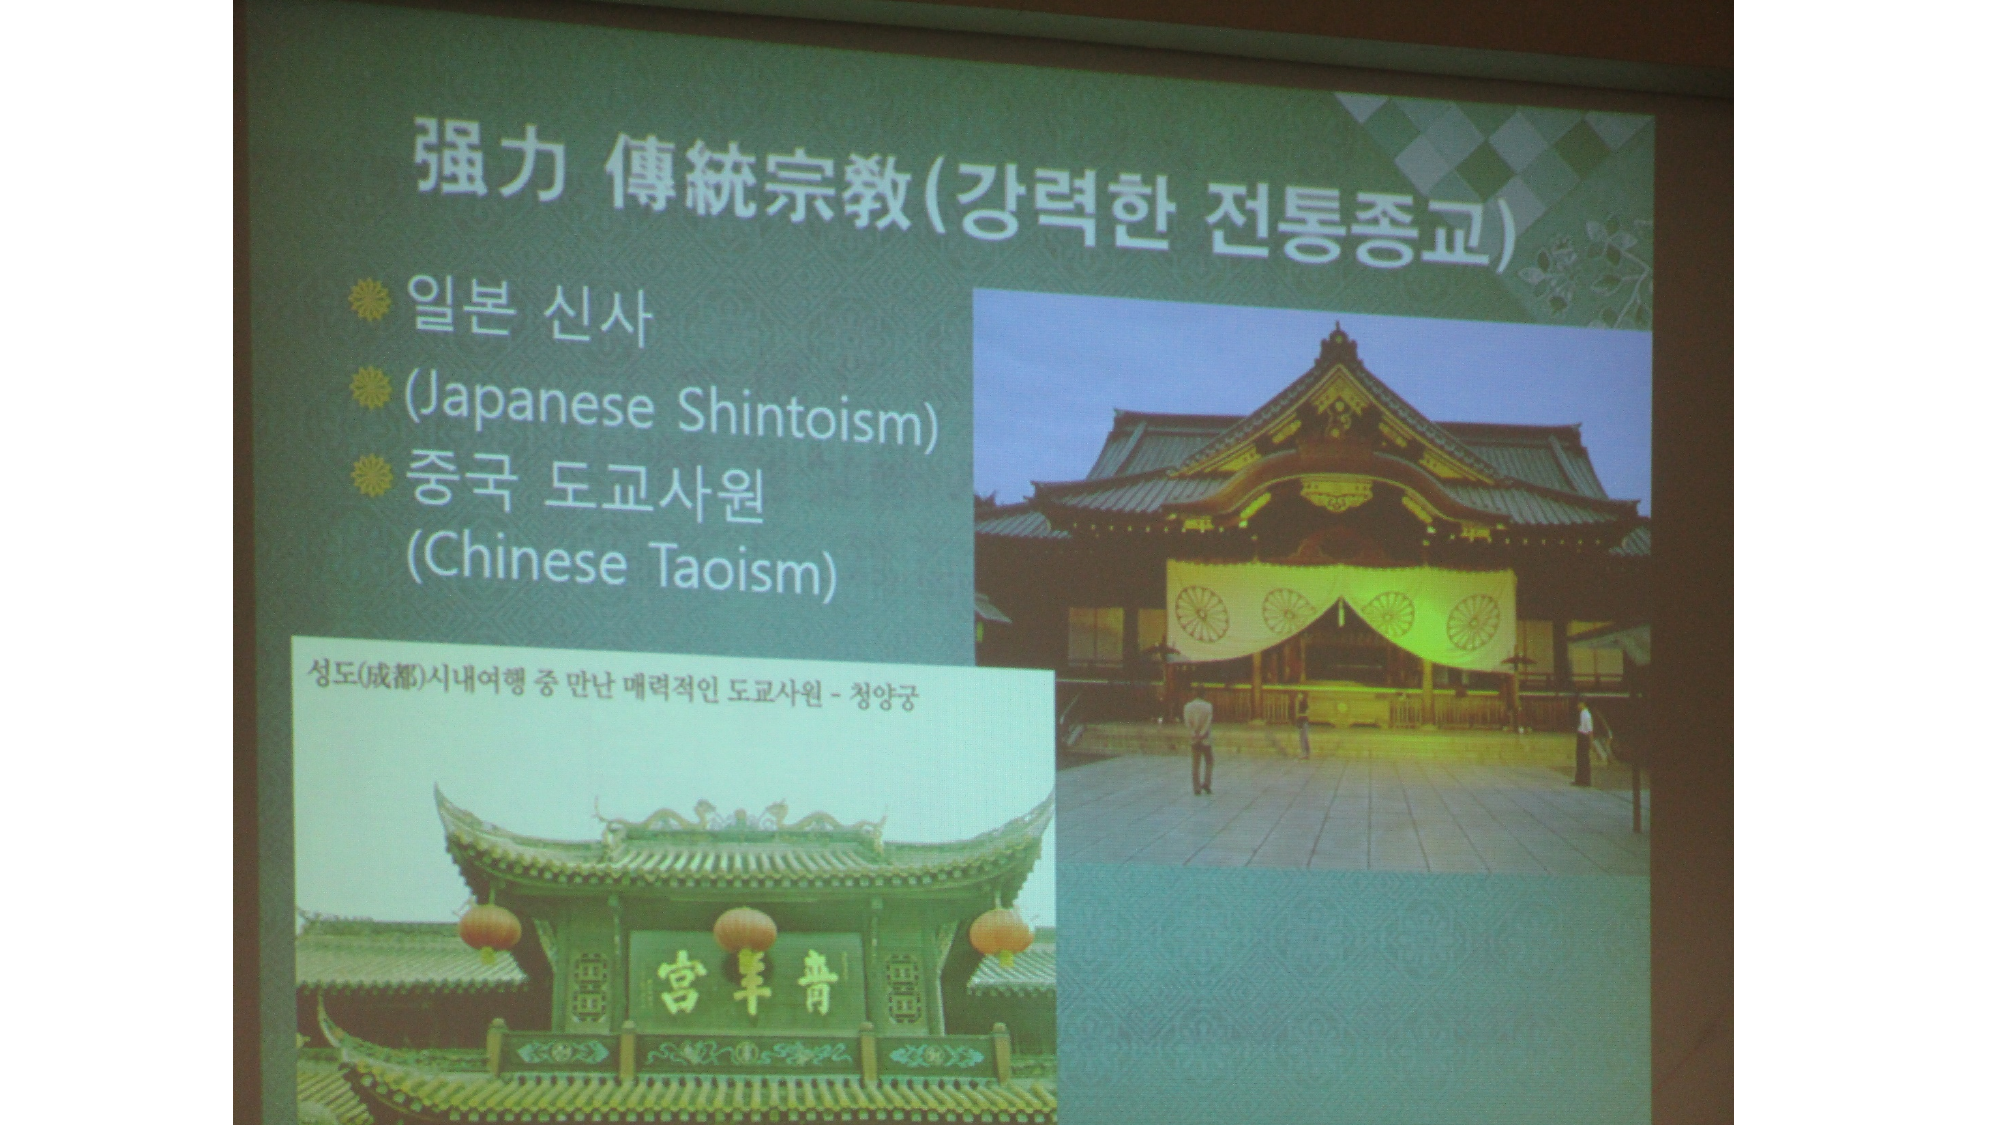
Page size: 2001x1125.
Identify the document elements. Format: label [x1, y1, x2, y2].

list [233, 0, 1734, 1125]
